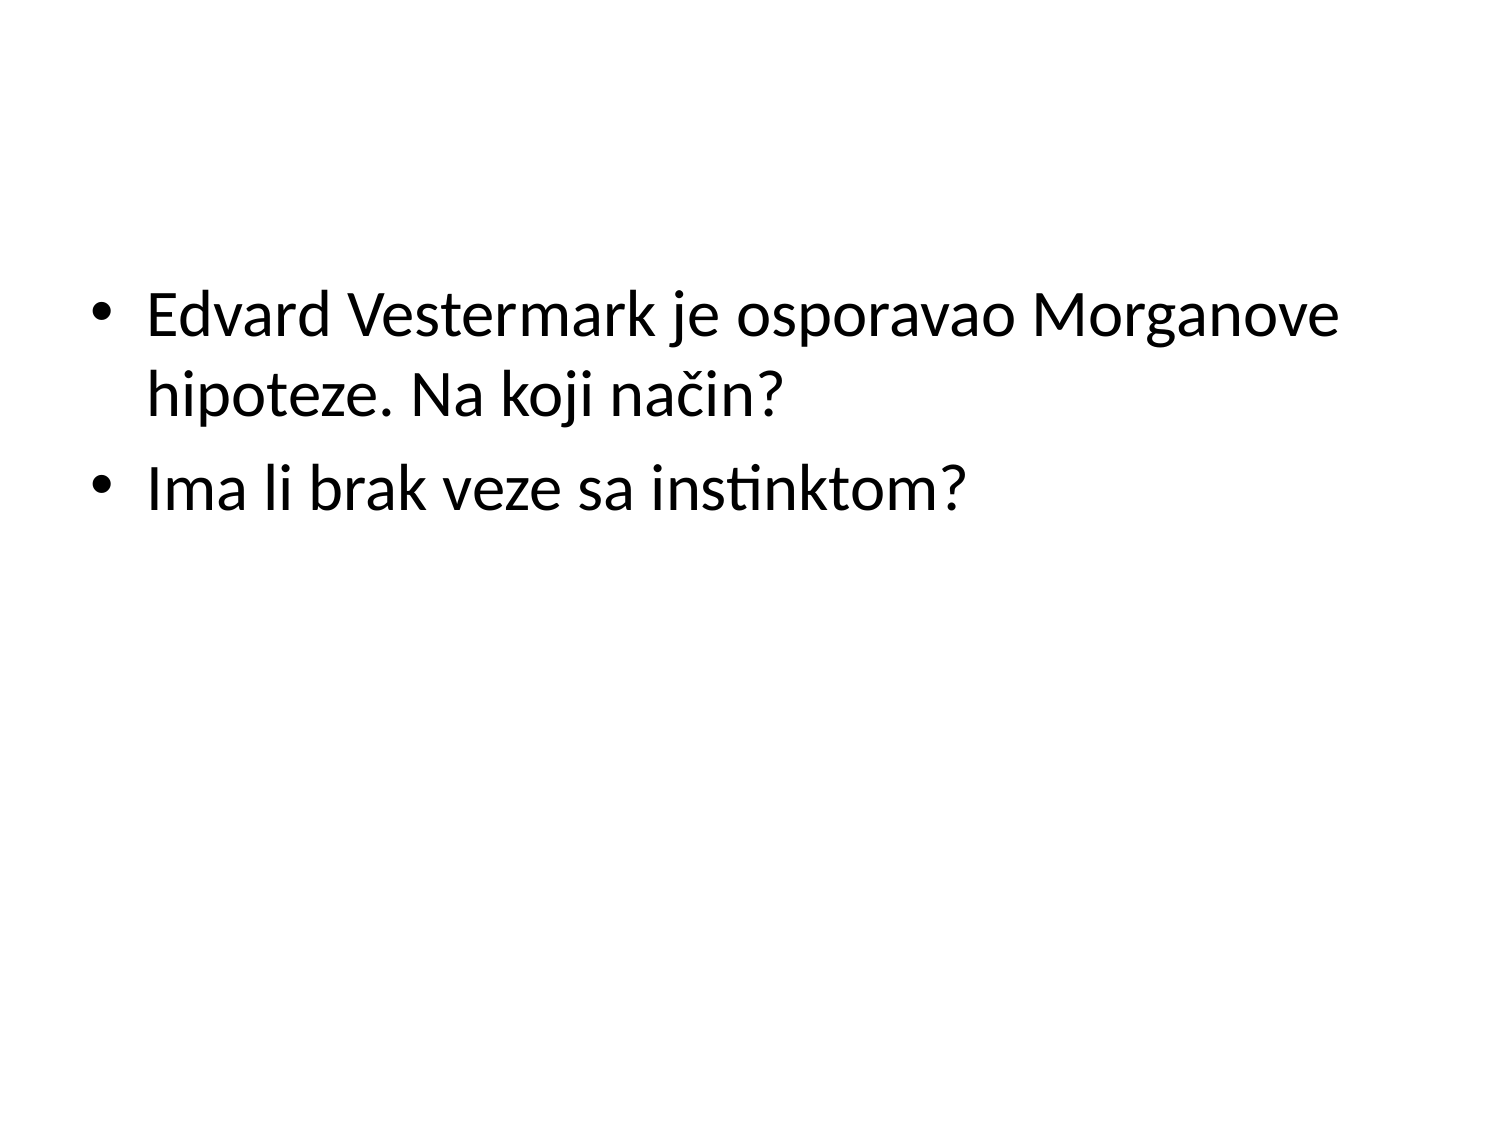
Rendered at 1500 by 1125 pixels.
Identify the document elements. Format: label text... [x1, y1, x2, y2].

list Edvard Vestermark je osporavao Morganove hipoteze. Na koji način? Ima li brak veze sa instinktom? [75, 262, 1425, 1005]
